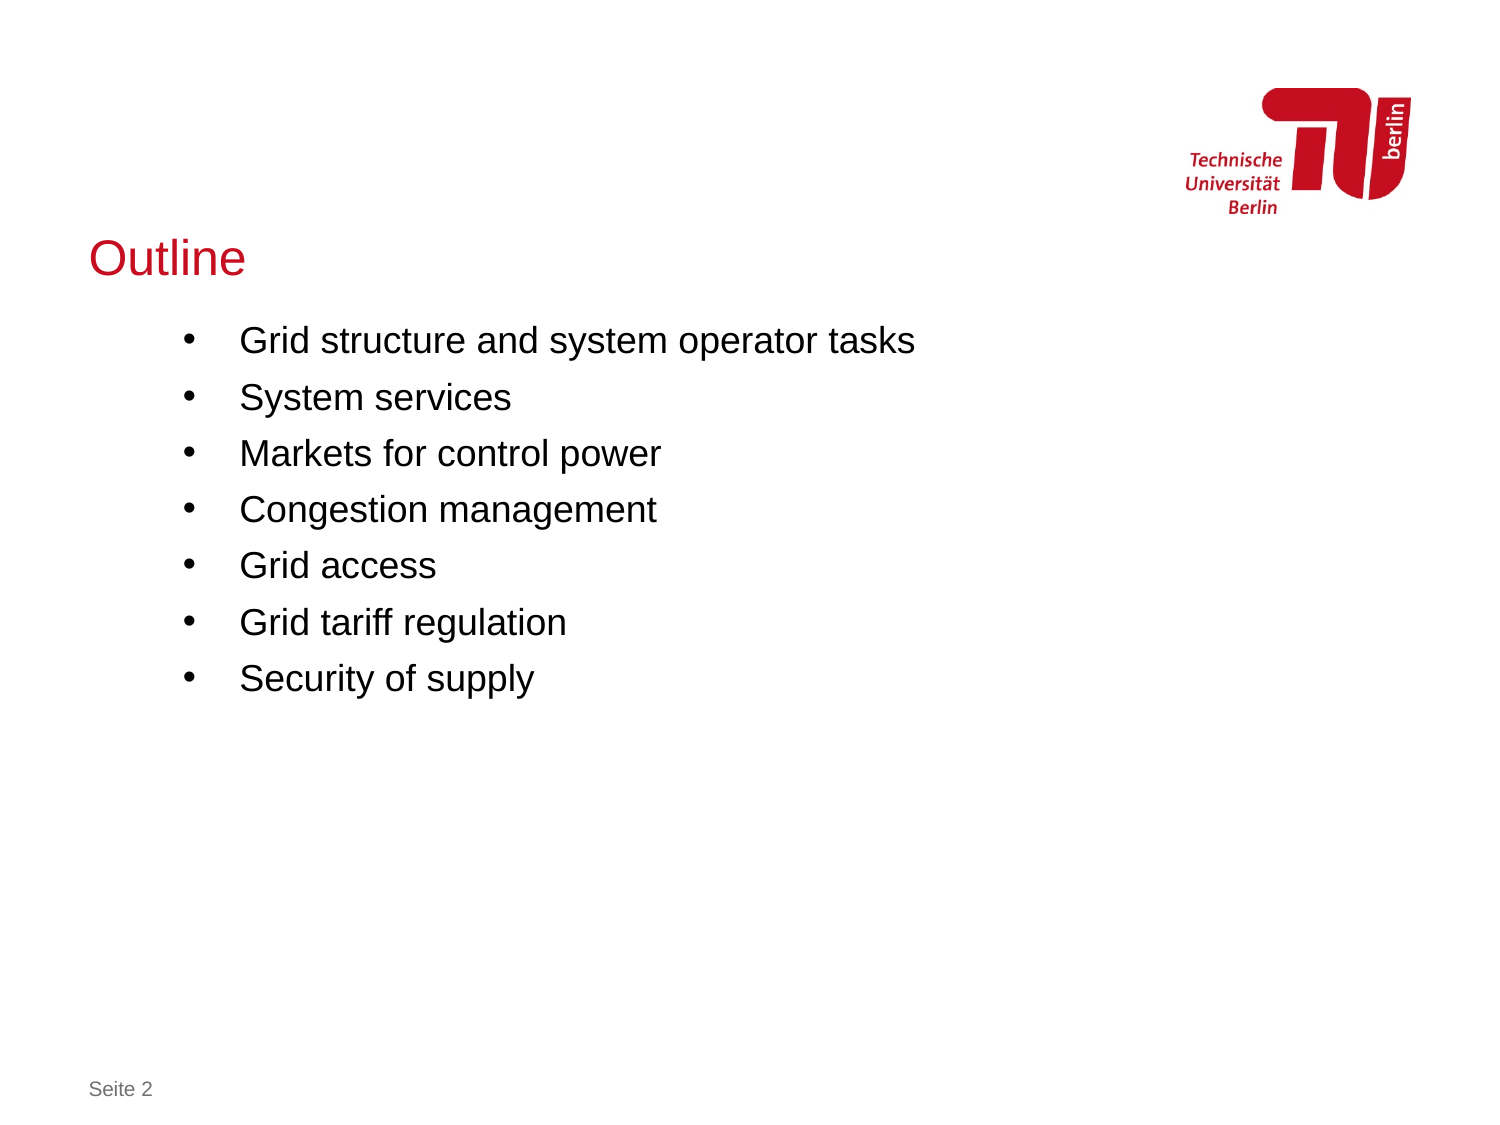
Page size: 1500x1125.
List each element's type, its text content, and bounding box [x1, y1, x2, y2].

title Outline [88, 226, 1411, 286]
picture [1186, 88, 1411, 214]
list Grid structure and system operator tasks System services Markets for control power Congestion management Grid access Grid tariff regulation Security of supply [183, 315, 1294, 983]
slide_number Seite 2 [88, 1075, 1176, 1101]
